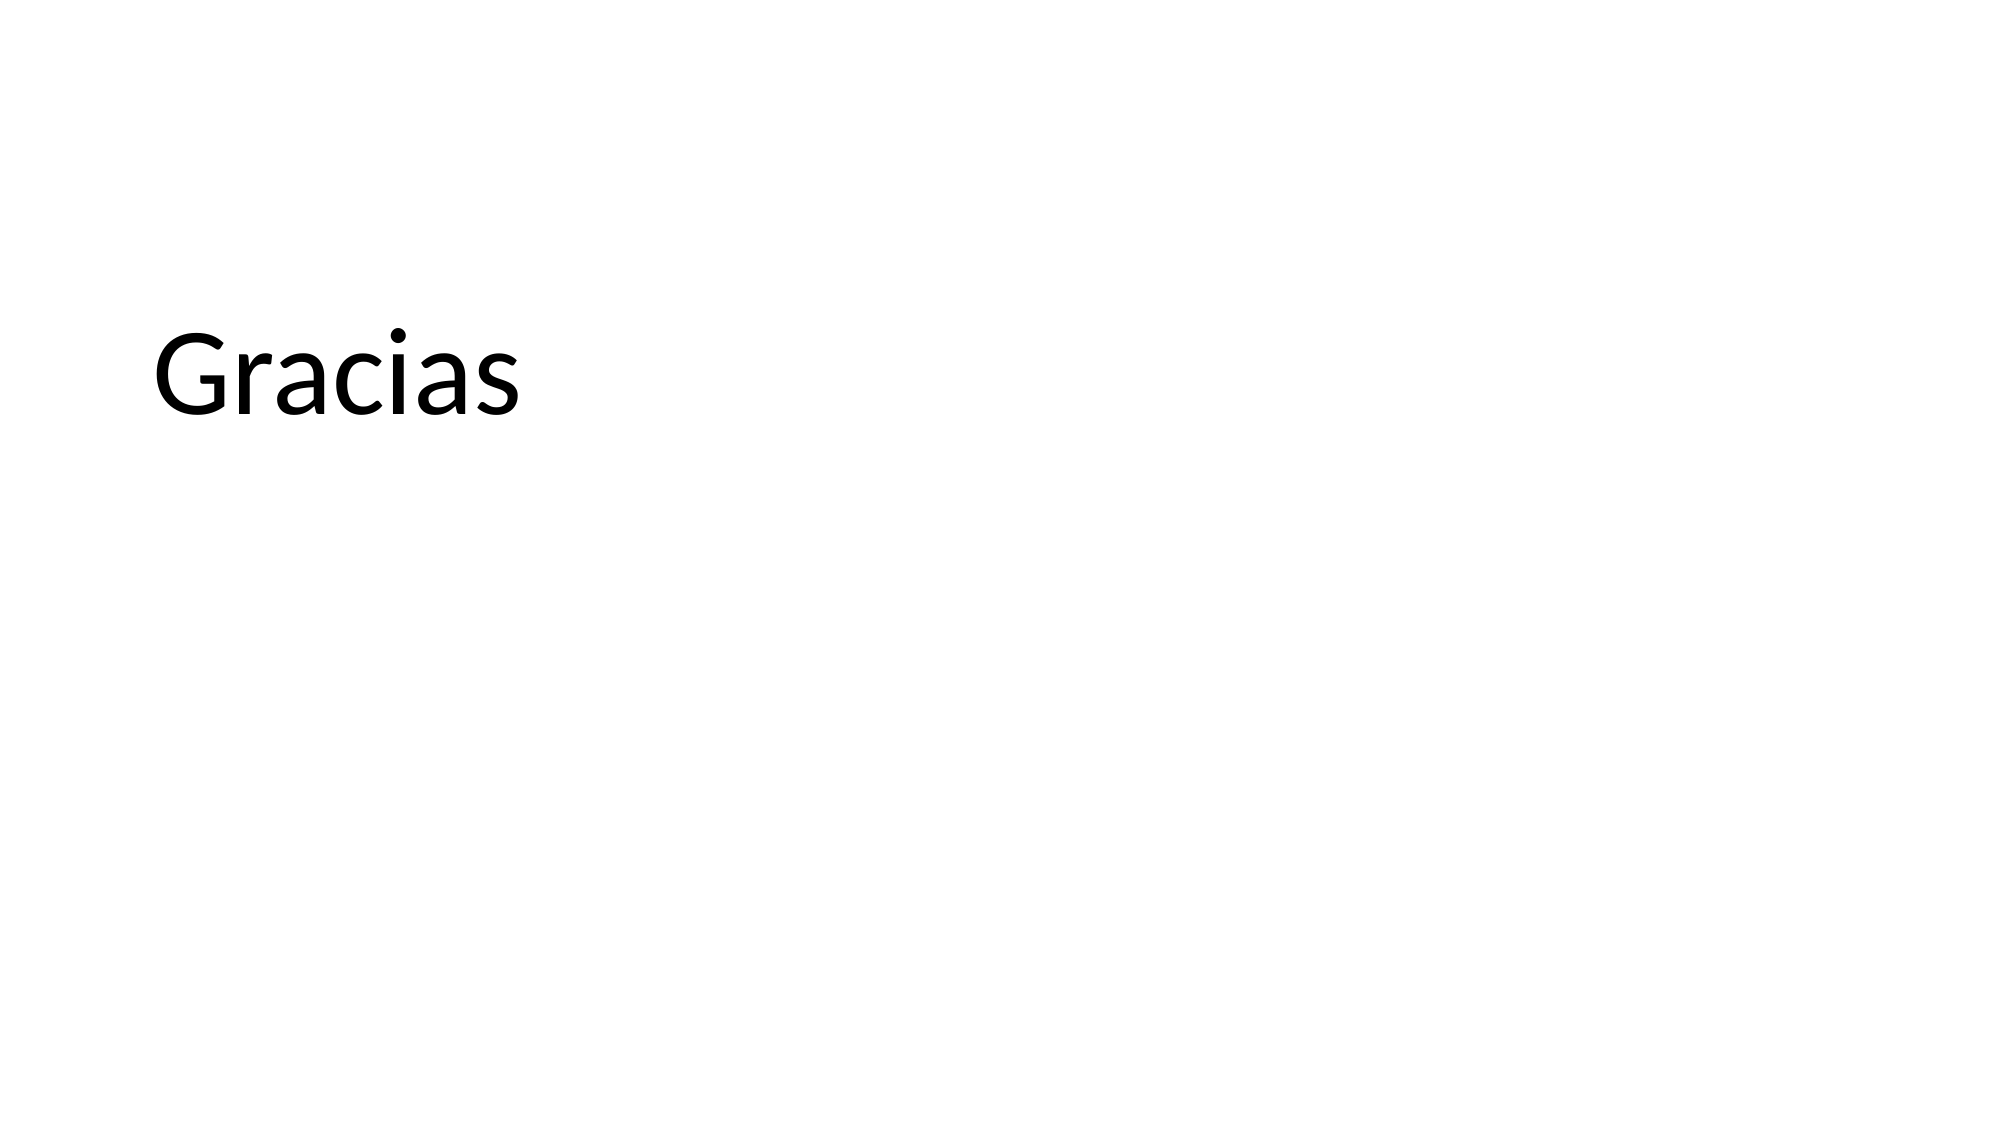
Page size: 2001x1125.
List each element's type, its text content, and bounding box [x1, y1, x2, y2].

list Gracias [137, 299, 1863, 1014]
